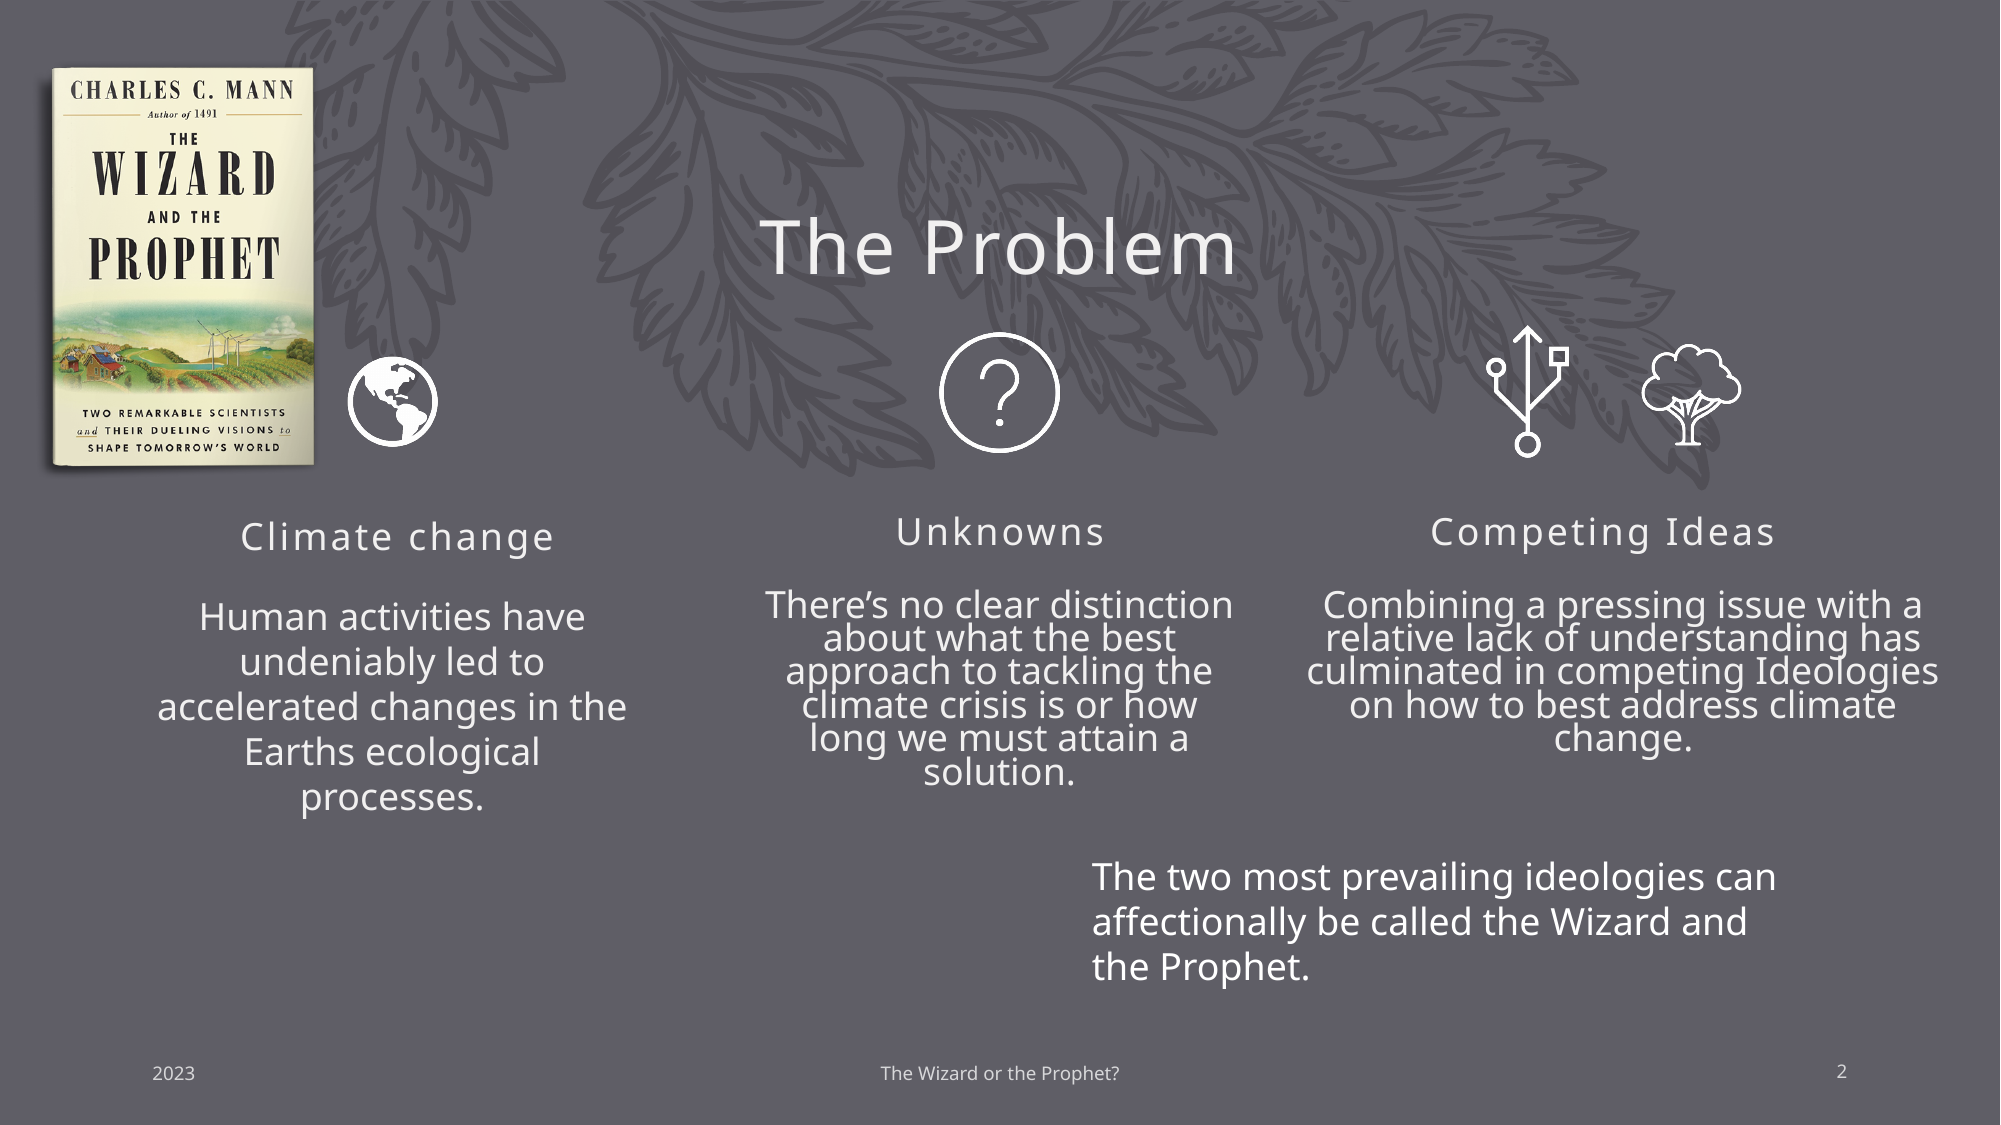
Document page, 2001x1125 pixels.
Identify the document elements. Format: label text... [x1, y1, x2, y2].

list There’s no clear distinction about what the best approach to tackling the climate crisis is or how long we must attain a solution. [743, 585, 1256, 969]
list Competing Ideas [1344, 450, 1861, 561]
list Unknowns [741, 450, 1258, 561]
picture [31, 59, 321, 480]
picture [924, 317, 1075, 468]
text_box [336, 345, 449, 458]
list Climate change [139, 455, 655, 566]
list Combining a pressing issue with a relative lack of understanding has culminated in competing Ideologies on how to best address climate change. [1274, 585, 1973, 800]
slide_number 2 [1412, 1042, 1863, 1103]
footer The Wizard or the Prophet? [662, 1042, 1338, 1103]
title The Problem [321, 182, 1863, 318]
slide_number 2023 [137, 1042, 588, 1103]
text_box The two most prevailing ideologies can affectionally be called the Wizard and the Prophet. [1077, 845, 1828, 1041]
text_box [1634, 337, 1748, 451]
list Human activities have undeniably led to accelerated changes in the Earths ecological processes. [137, 585, 648, 832]
picture [1452, 317, 1603, 468]
